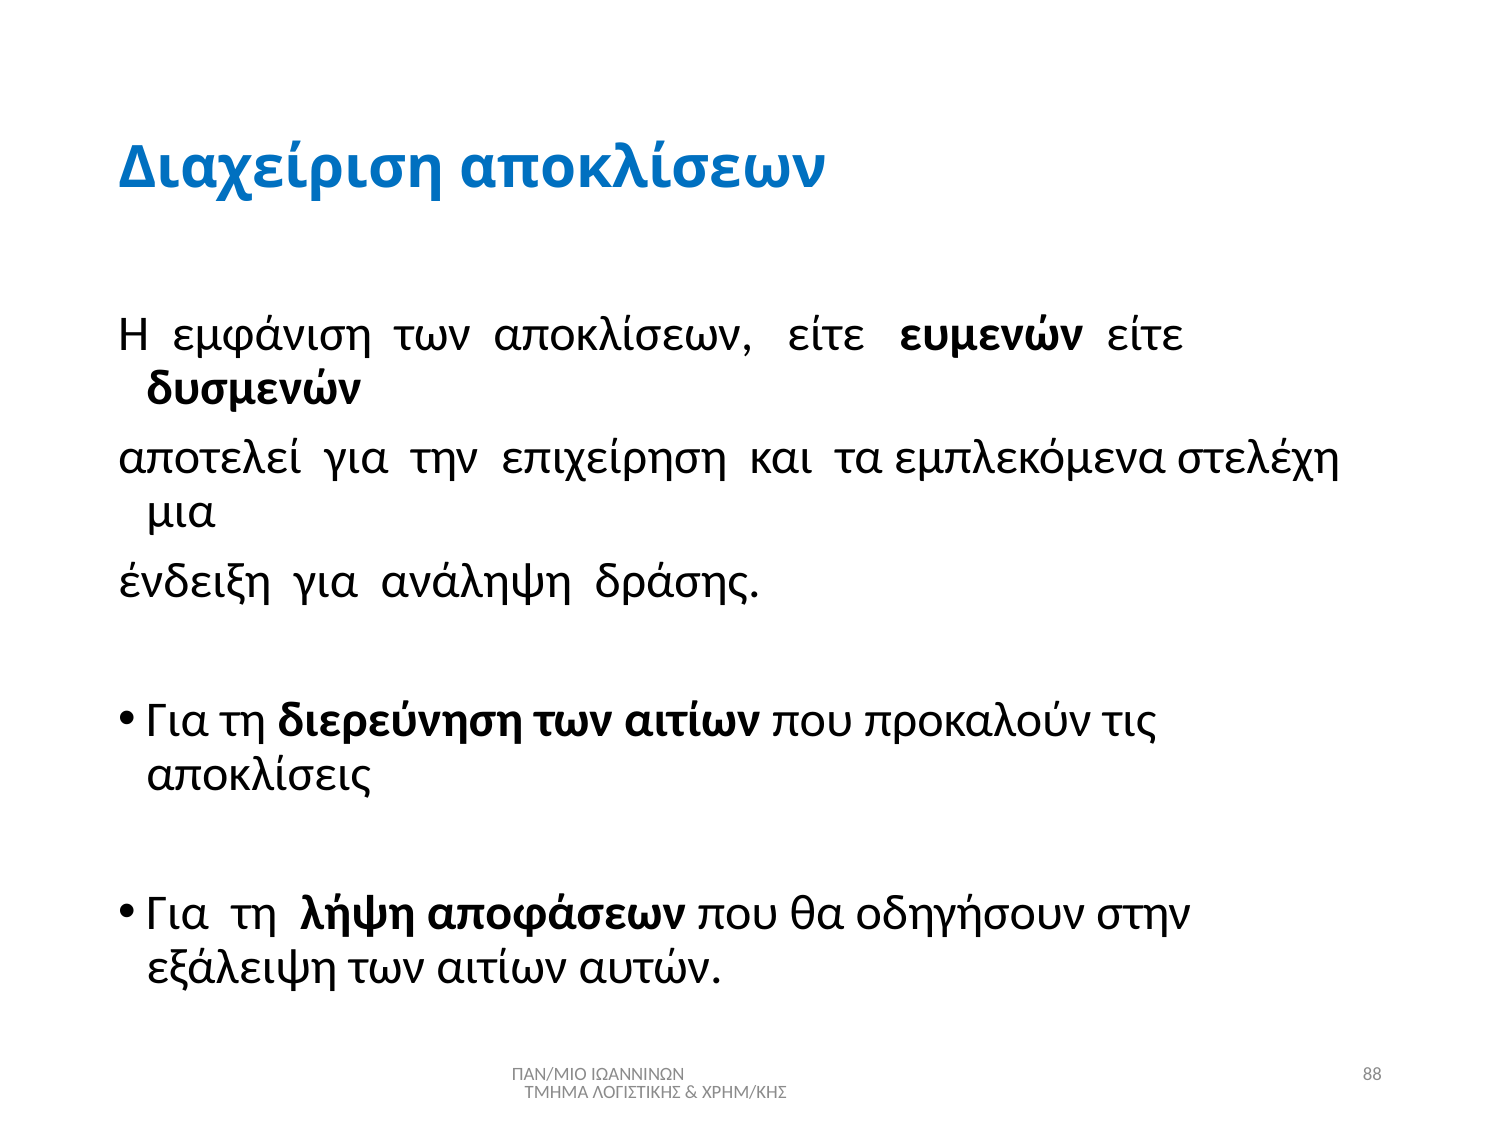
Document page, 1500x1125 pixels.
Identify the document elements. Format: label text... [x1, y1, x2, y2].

slide_number 88 [1059, 1042, 1397, 1103]
title Διαχείριση αποκλίσεων [103, 59, 1397, 278]
list Η εμφάνιση των αποκλίσεων, είτε ευμενών είτε δυσμενών αποτελεί για την επιχείρηση και τα εμπλεκόμενα στελέχη μια ένδειξη για ανάληψη δράσης. Για τη διερεύνηση των αιτίων που προκαλούν τις αποκλίσεις Για τη λήψη αποφάσεων που θα οδηγήσουν στην εξάλειψη των αιτίων αυτών. [103, 299, 1397, 1014]
footer ΠΑΝ/ΜΙΟ ΙΩΑΝΝΙΝΩΝ ΤΜΗΜΑ ΛΟΓΙΣΤΙΚΗΣ & ΧΡΗΜ/ΚΗΣ [496, 1042, 1004, 1103]
